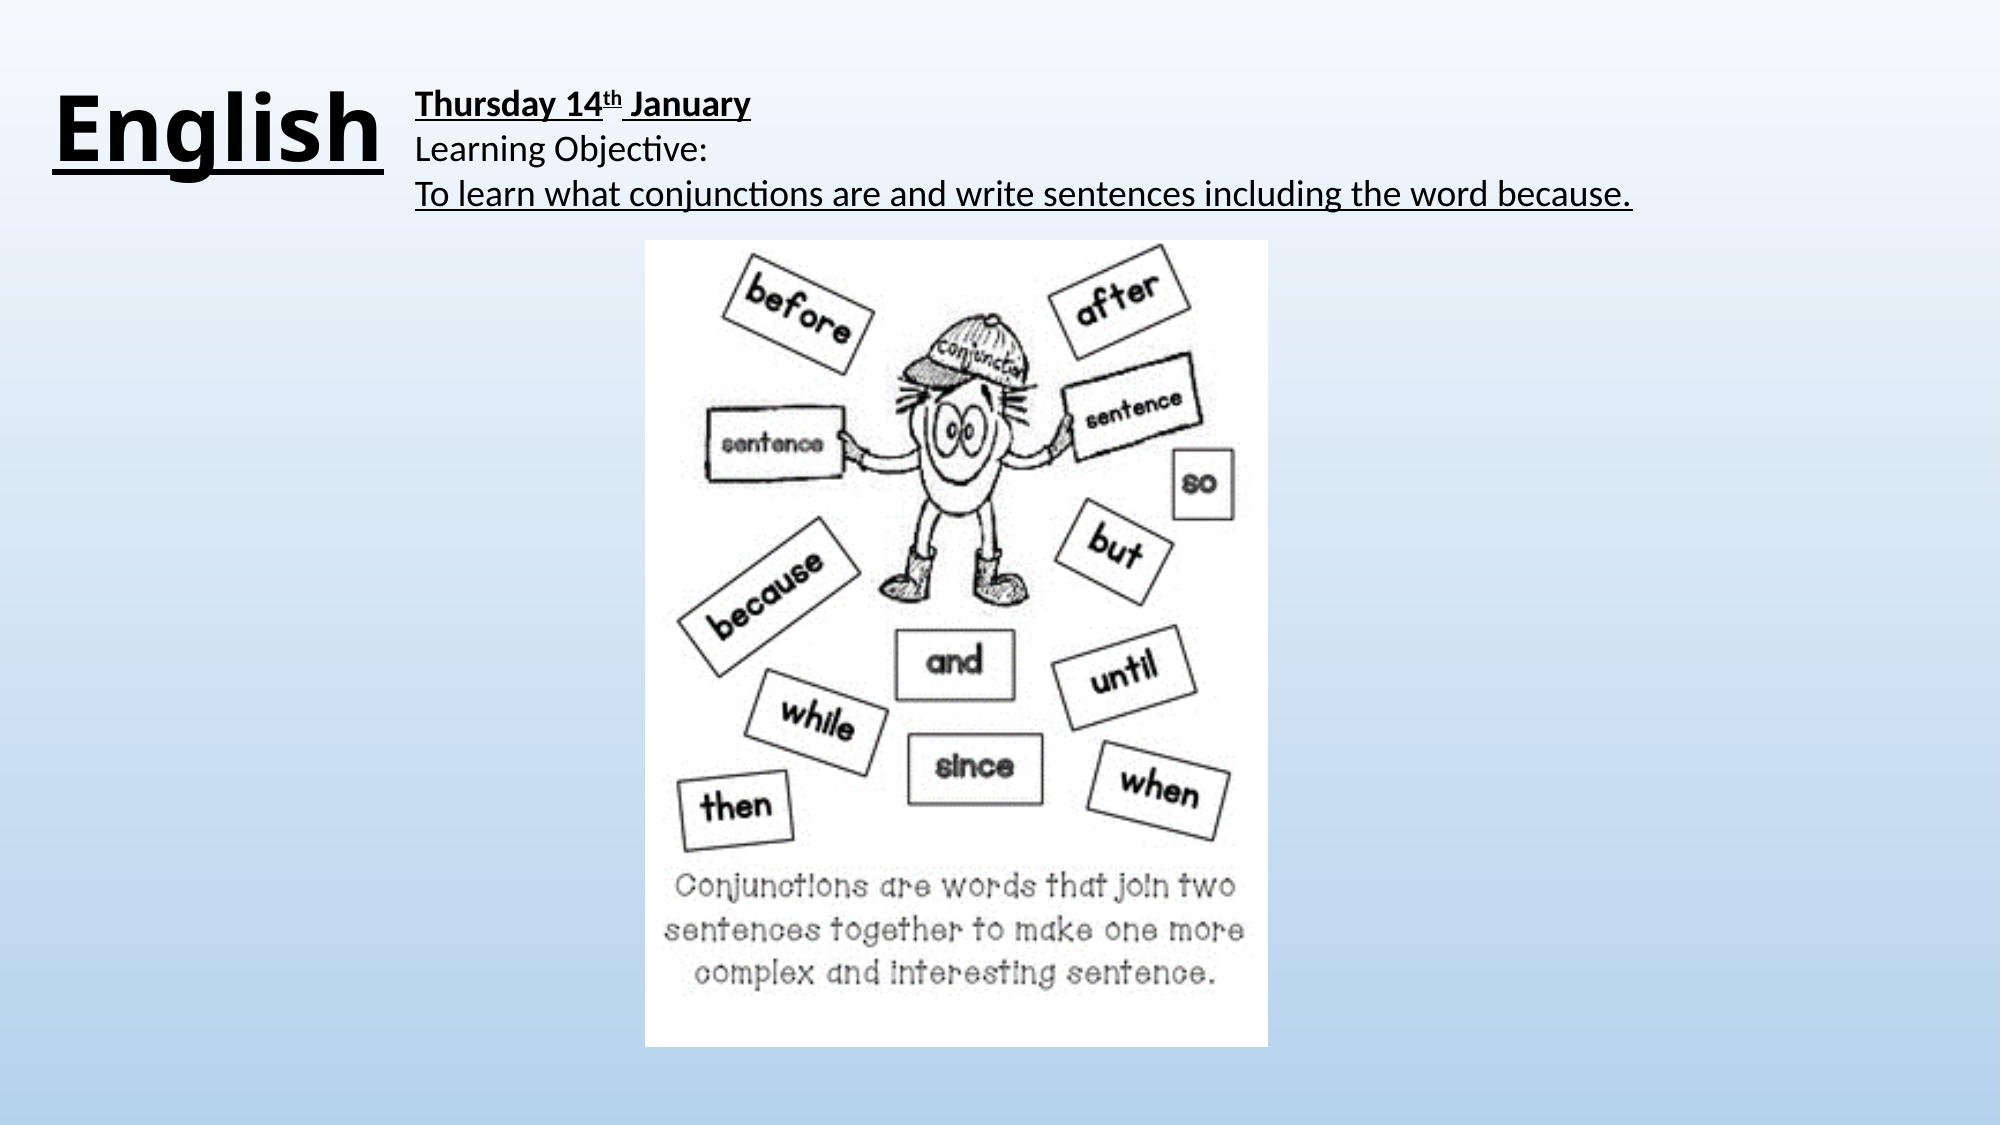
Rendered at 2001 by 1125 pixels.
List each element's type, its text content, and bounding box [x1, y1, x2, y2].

picture [645, 240, 1268, 1047]
text_box Thursday 14th January Learning Objective: To learn what conjunctions are and write sentences including the word because. [400, 71, 1892, 222]
title English [37, 23, 1765, 241]
